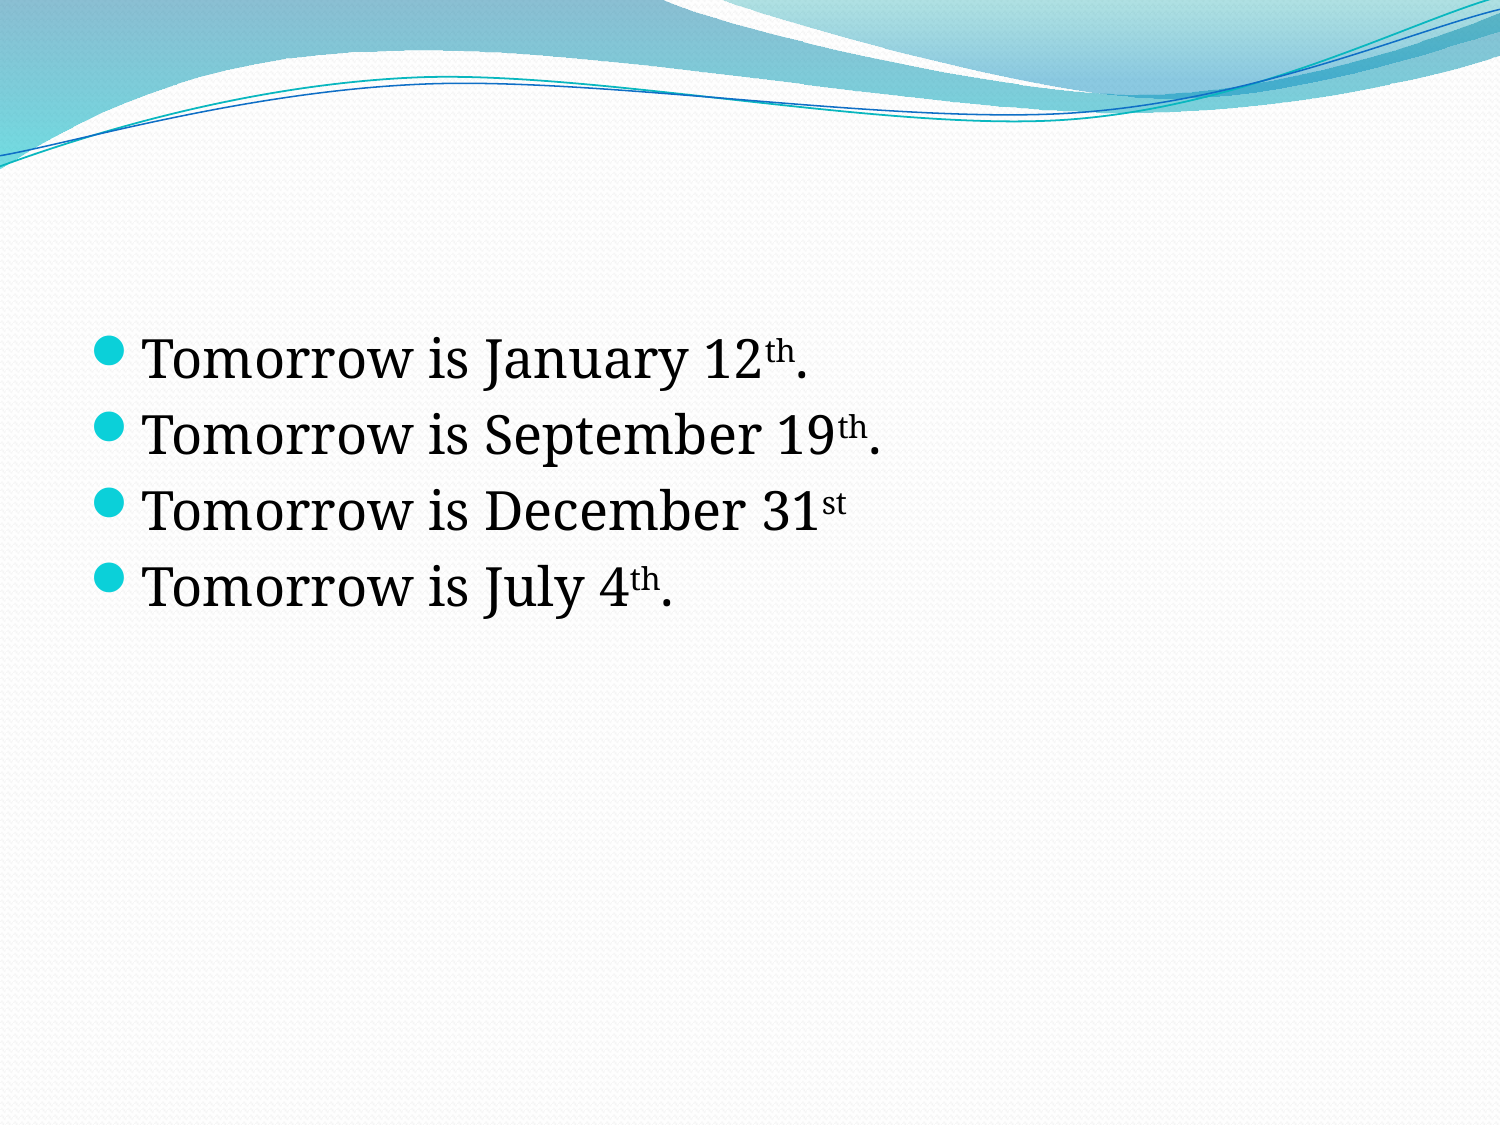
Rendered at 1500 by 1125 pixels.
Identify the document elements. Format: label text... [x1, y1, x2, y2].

list Tomorrow is January 12th. Tomorrow is September 19th. Tomorrow is December 31st Tomorrow is July 4th. [75, 317, 1425, 1038]
